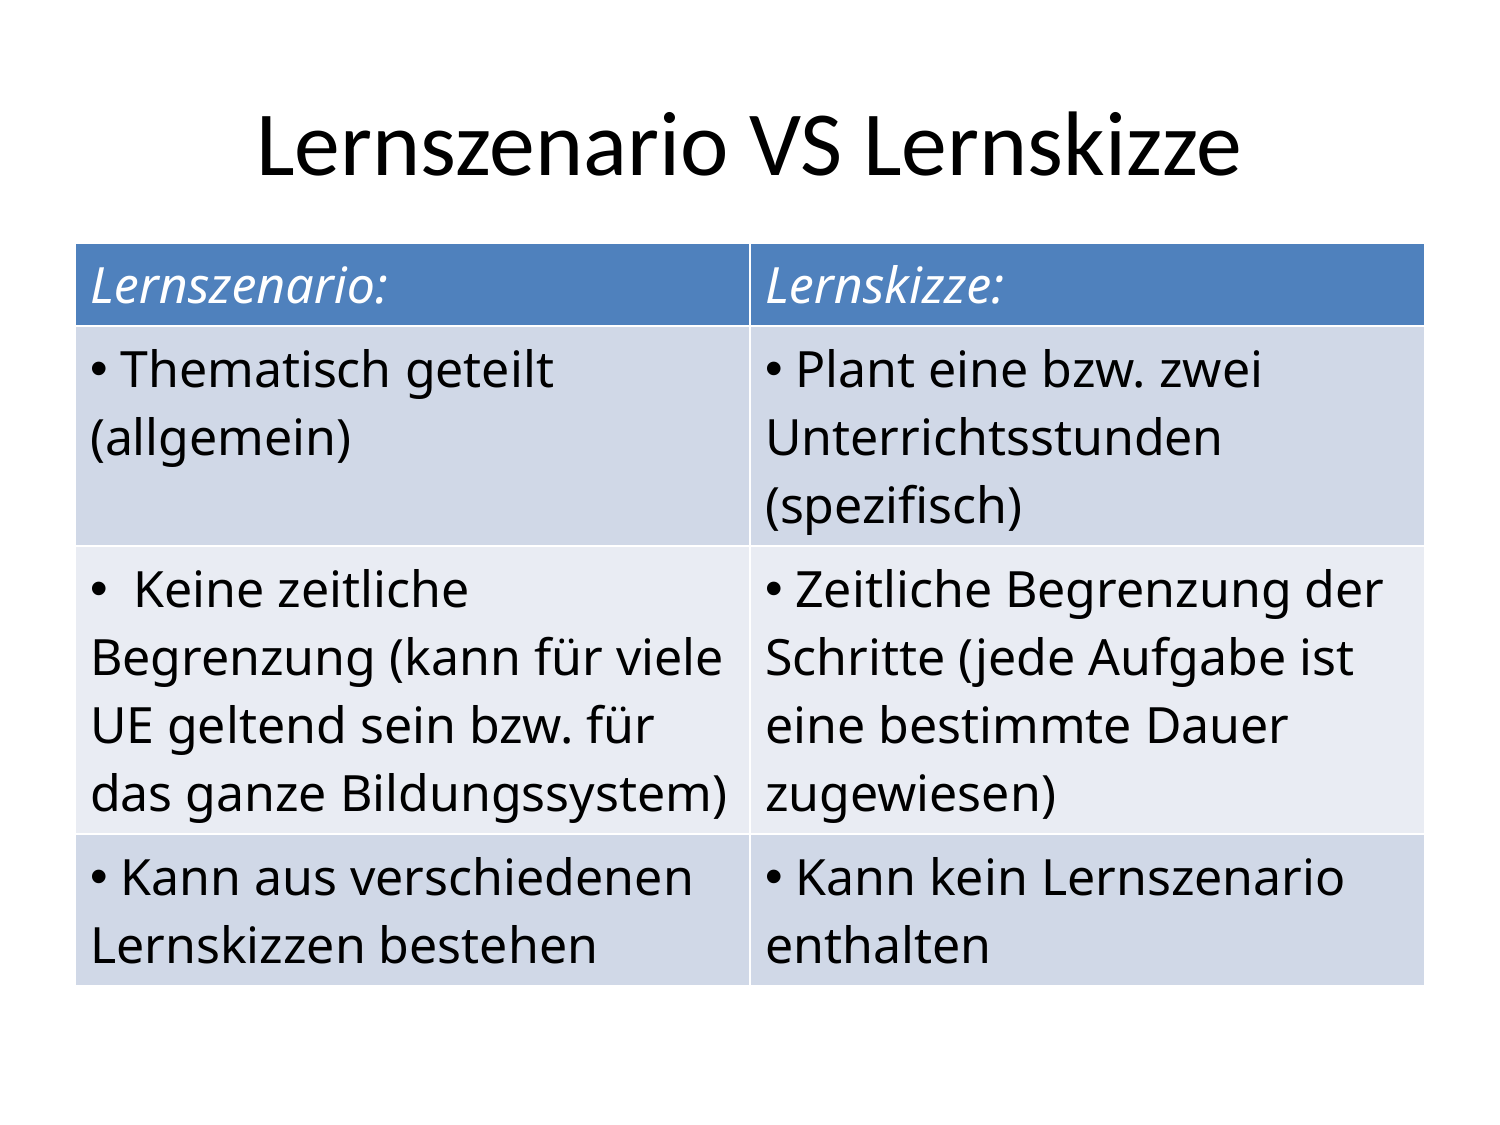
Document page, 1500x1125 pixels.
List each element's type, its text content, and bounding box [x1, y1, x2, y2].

table_cell Kann kein Lernszenario enthalten [751, 835, 1424, 985]
table_header Lernszenario: [76, 244, 749, 325]
title Lernszenario VS Lernskizze [75, 45, 1425, 233]
table_cell Kann aus verschiedenen Lernskizzen bestehen [76, 835, 749, 985]
table_cell Thematisch geteilt (allgemein) [76, 327, 749, 545]
table_cell Keine zeitliche Begrenzung (kann für viele UE geltend sein bzw. für das ganze Bildungssystem) [76, 547, 749, 833]
table_cell Zeitliche Begrenzung der Schritte (jede Aufgabe ist eine bestimmte Dauer zugewiesen) [751, 547, 1424, 833]
table_header Lernskizze: [751, 244, 1424, 325]
table_cell Plant eine bzw. zwei Unterrichtsstunden (spezifisch) [751, 327, 1424, 545]
